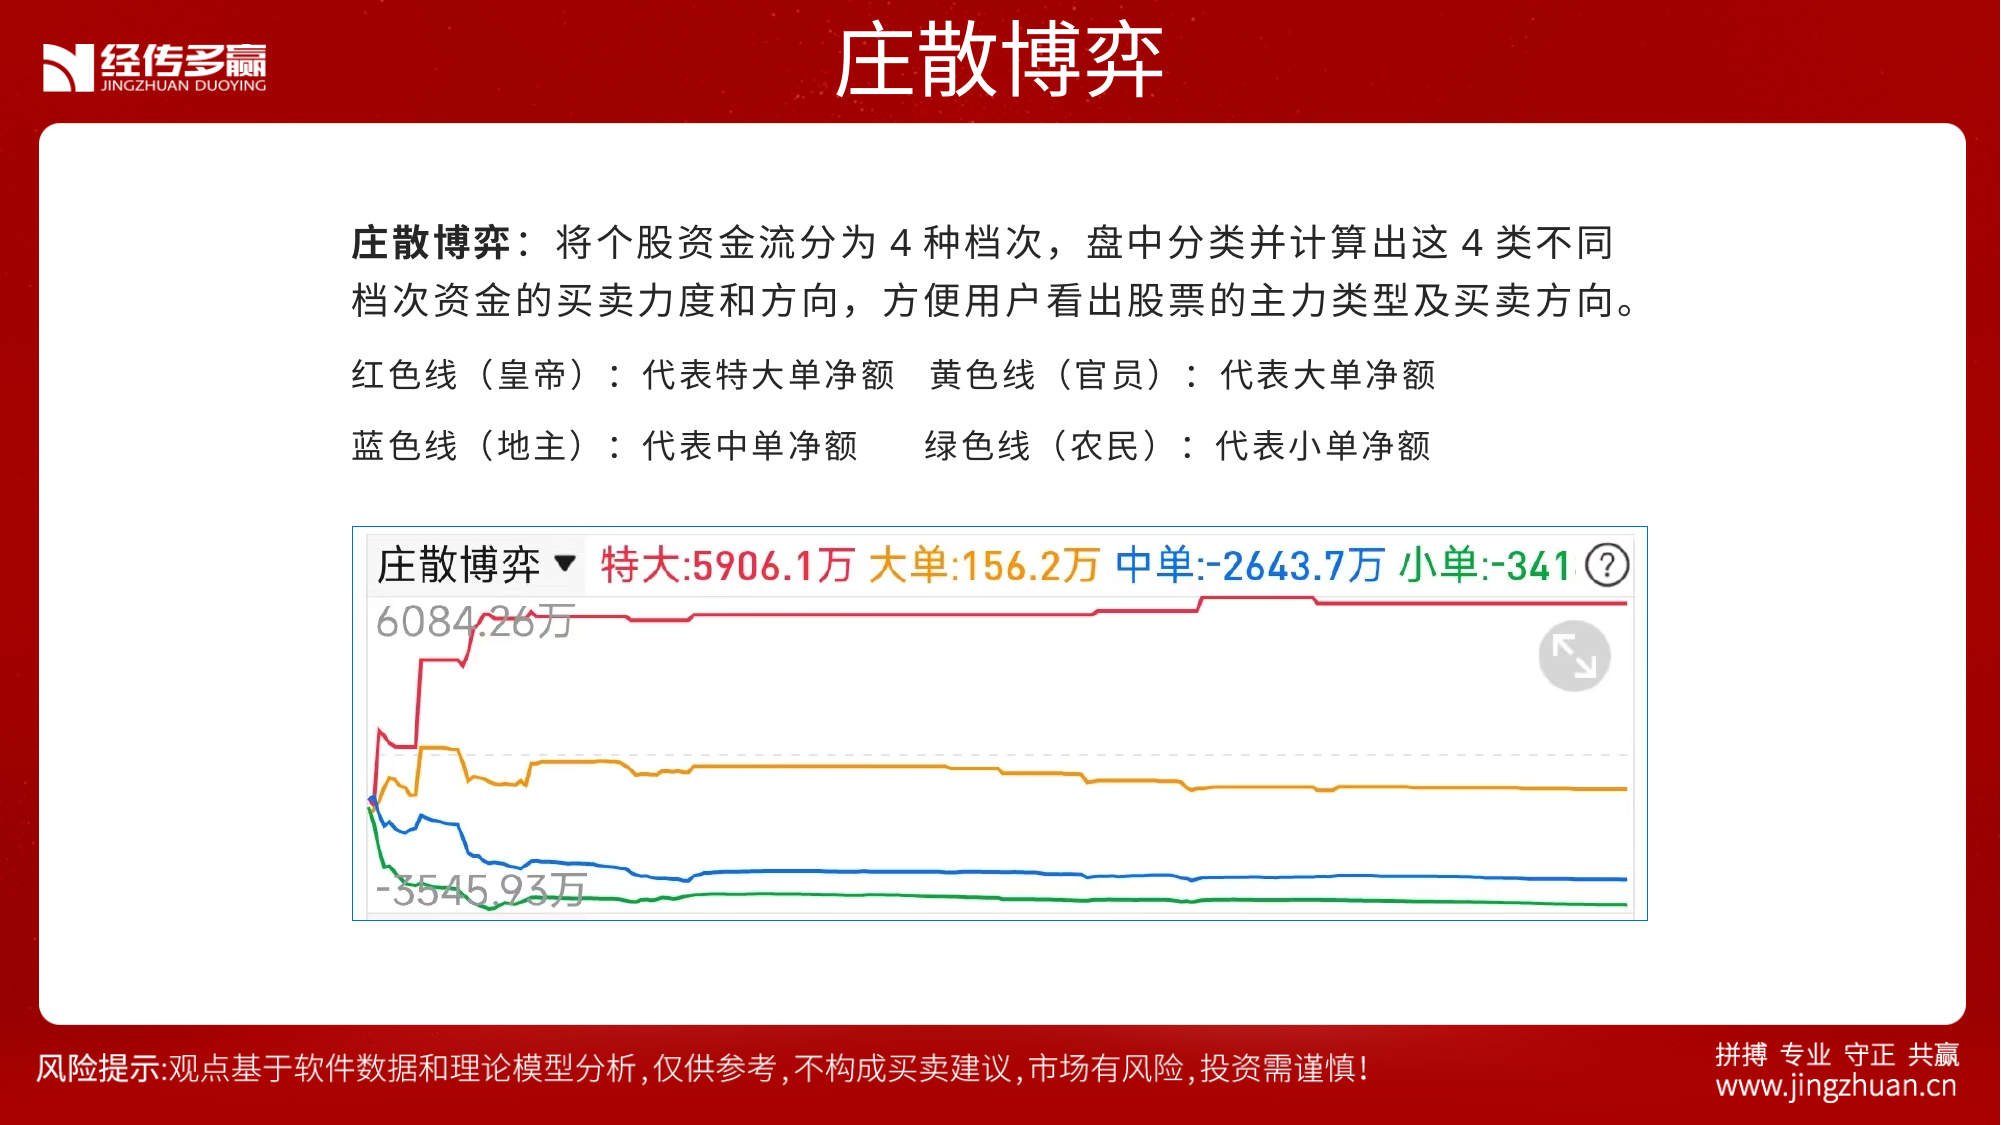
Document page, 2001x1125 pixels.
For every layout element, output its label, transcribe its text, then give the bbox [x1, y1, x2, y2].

text_box 庄散博弈：将个股资金流分为4种档次，盘中分类并计算出这4类不同档次资金的买卖力度和方向，方便用户看出股票的主力类型及买卖方向。 红色线（皇帝）：代表特大单净额 黄色线（官员）：代表大单净额 蓝色线（地主）：代表中单净额 绿色线（农民）：代表小单净额 [337, 198, 1632, 927]
picture [0, 0, 2000, 1125]
text_box 庄散博弈 [471, 0, 1529, 115]
